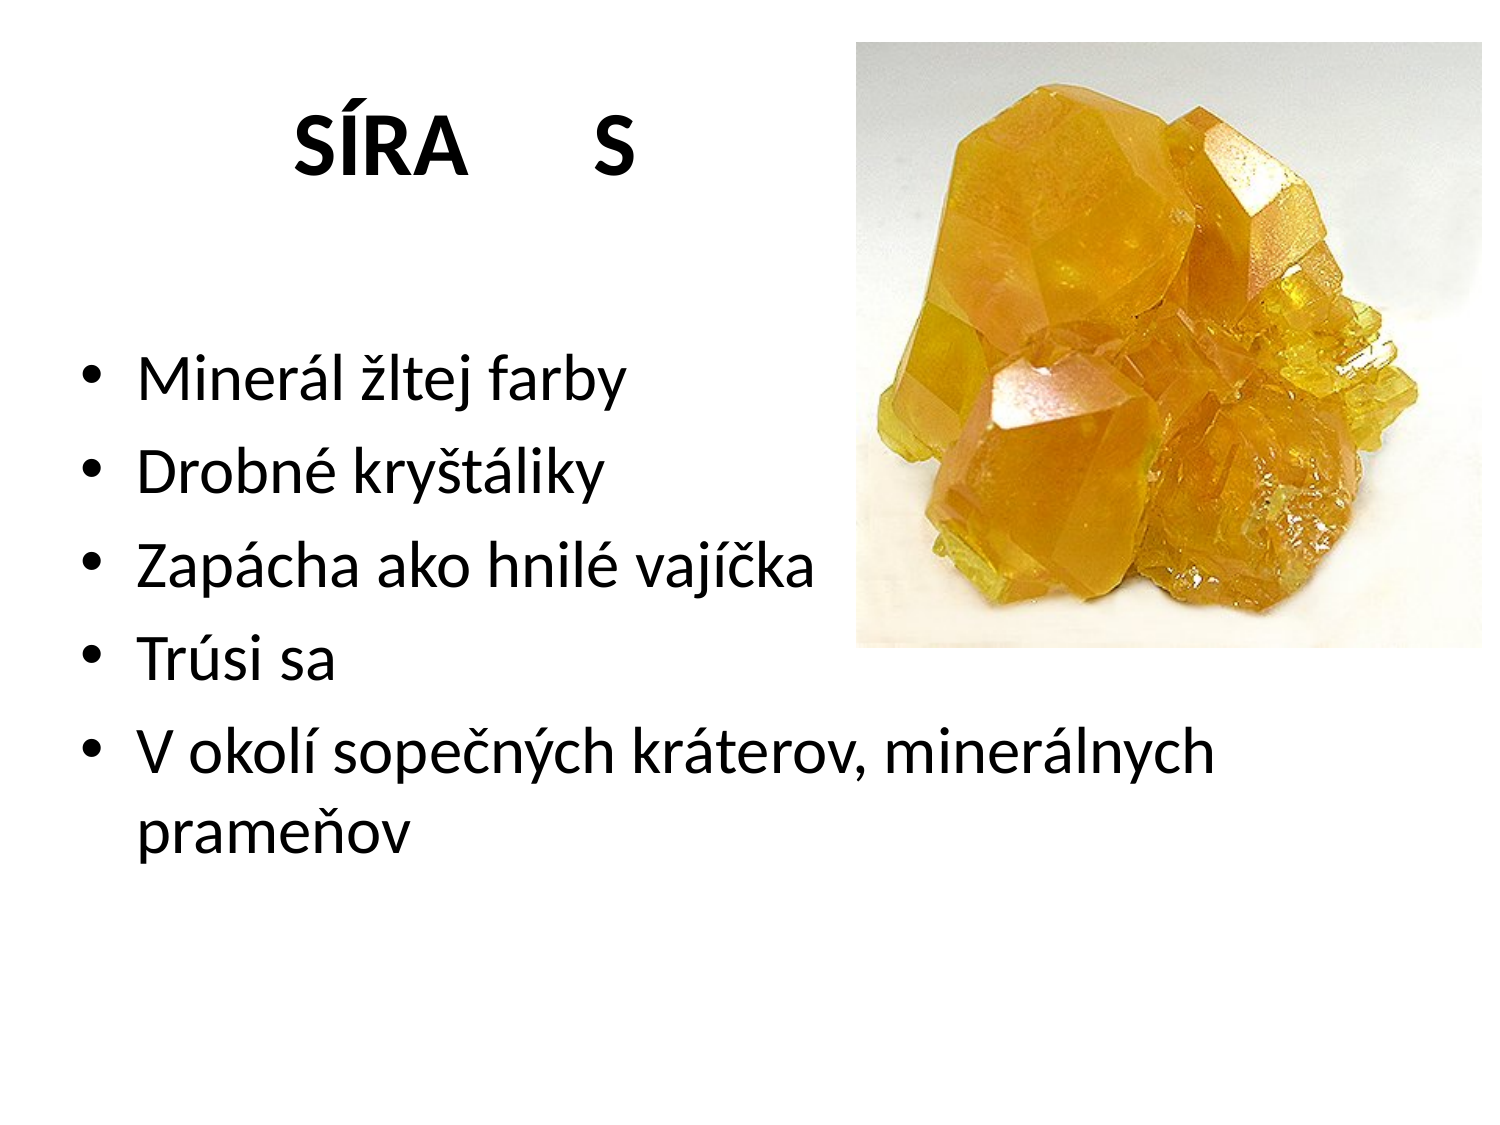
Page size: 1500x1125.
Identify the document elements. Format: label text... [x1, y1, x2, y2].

list Minerál žltej farby Drobné kryštáliky Zapácha ako hnilé vajíčka Trúsi sa V okolí sopečných kráterov, minerálnych prameňov [64, 326, 1415, 1069]
title SÍRA S [75, 45, 851, 233]
picture [856, 42, 1482, 648]
